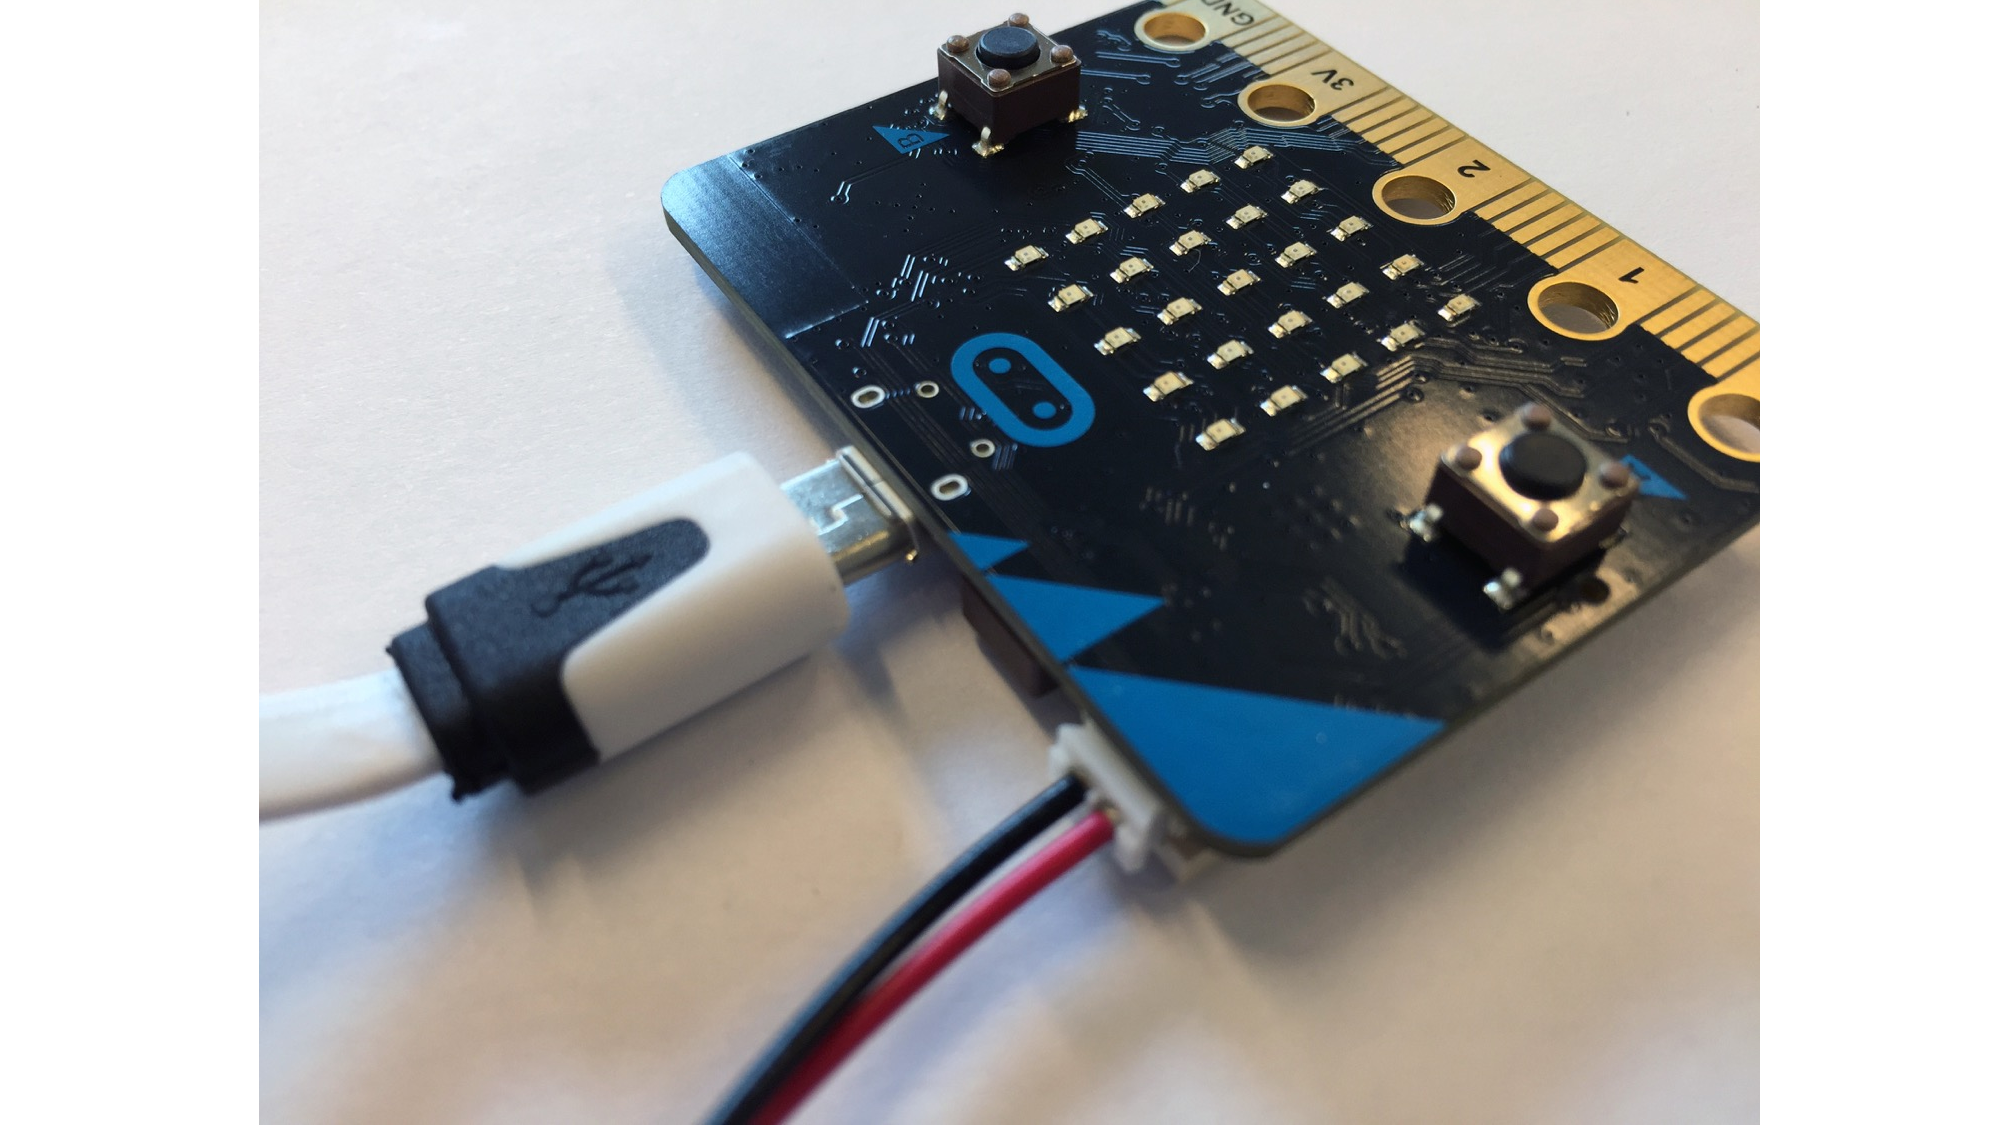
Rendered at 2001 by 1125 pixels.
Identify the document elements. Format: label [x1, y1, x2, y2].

list [259, 0, 1760, 1125]
